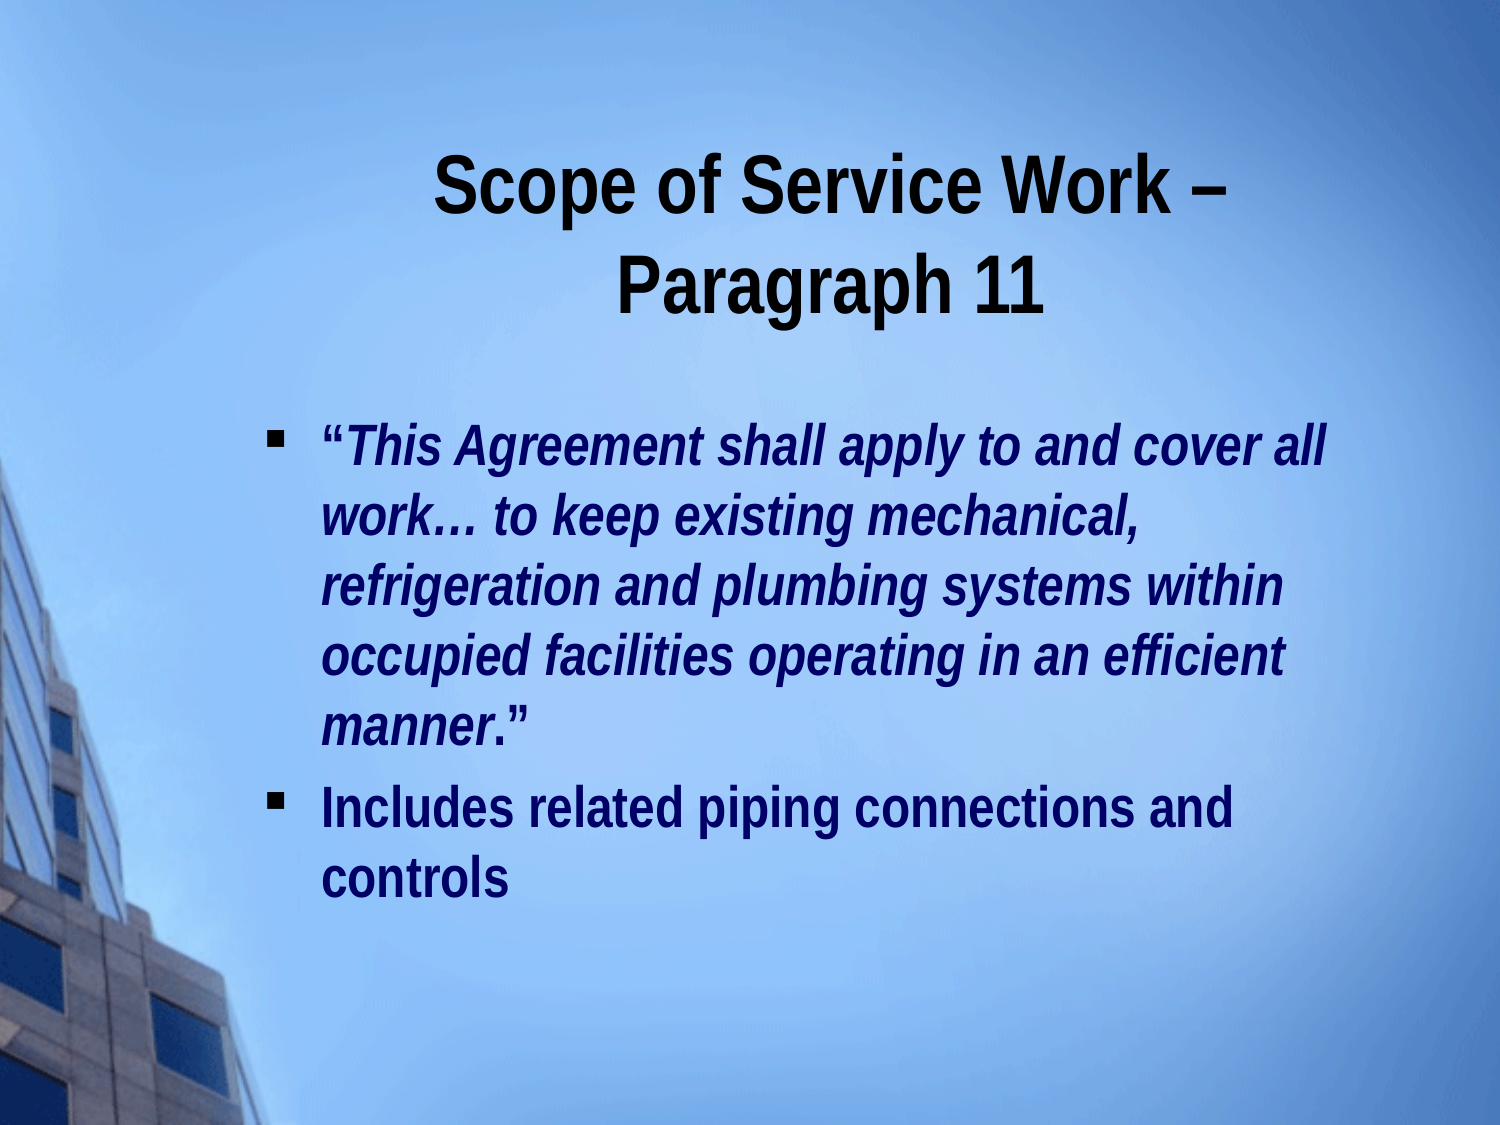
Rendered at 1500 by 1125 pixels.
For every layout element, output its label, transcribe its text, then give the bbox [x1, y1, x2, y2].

picture [0, 0, 1500, 1125]
list “This Agreement shall apply to and cover all work… to keep existing mechanical, refrigeration and plumbing systems within occupied facilities operating in an efficient manner.” Includes related piping connections and controls [249, 399, 1413, 975]
title Scope of Service Work – Paragraph 11 [249, 112, 1413, 338]
